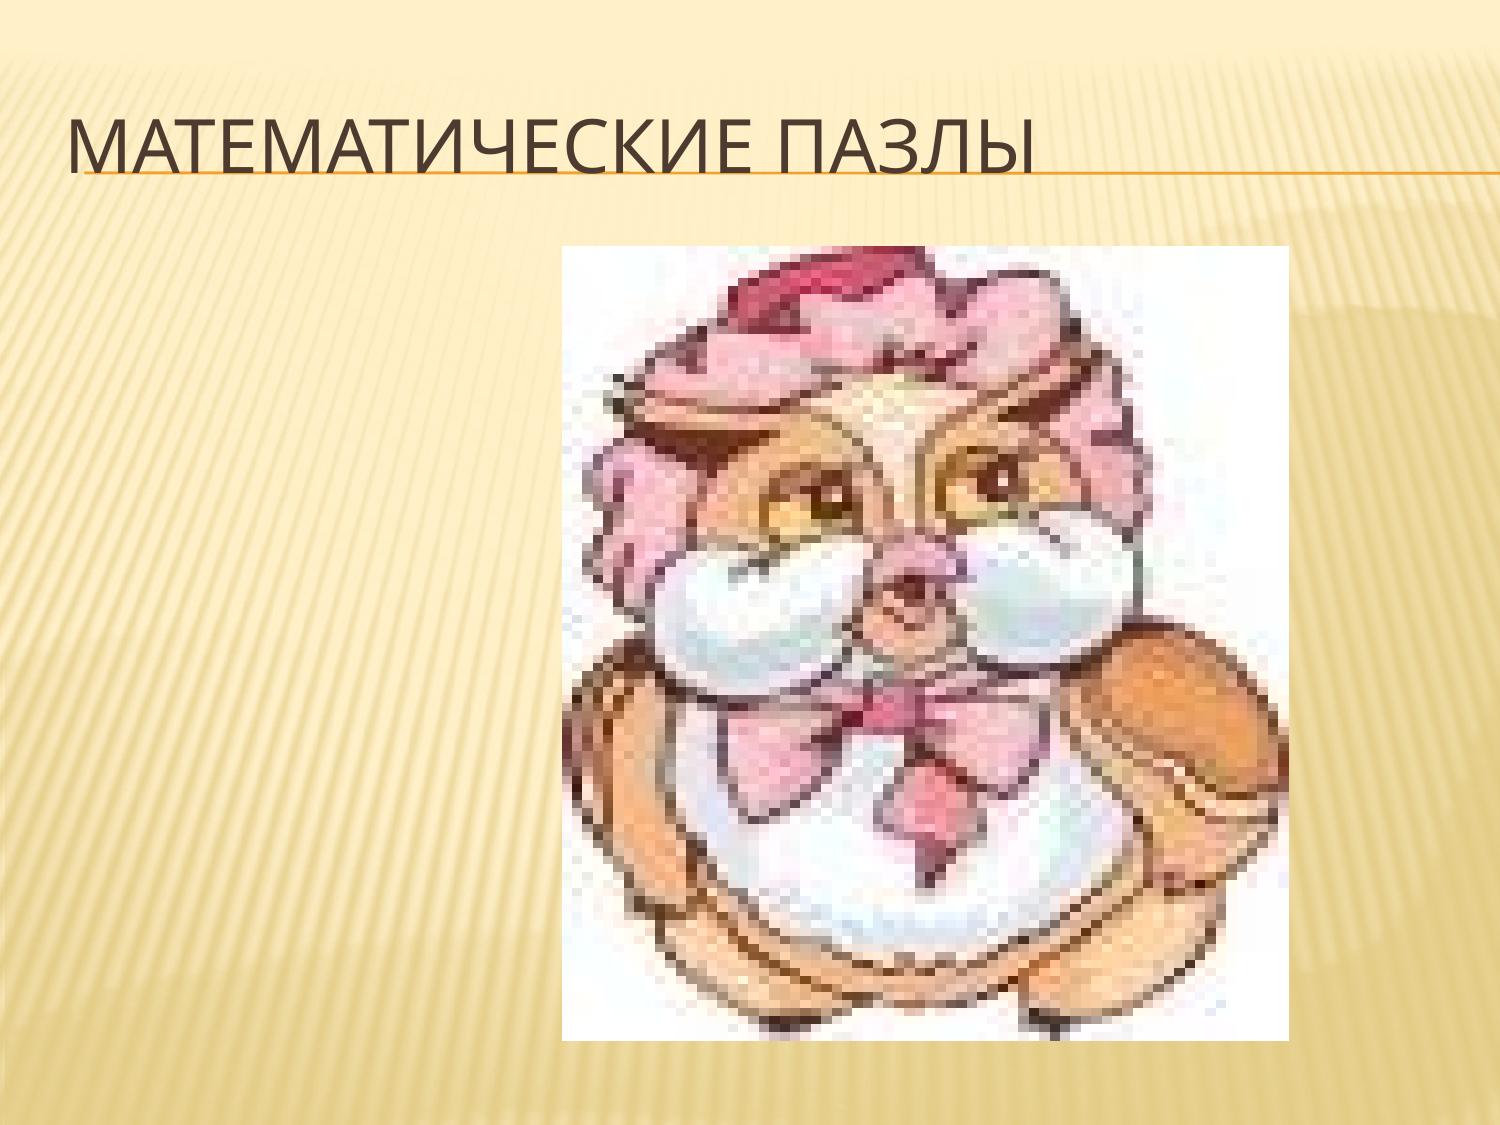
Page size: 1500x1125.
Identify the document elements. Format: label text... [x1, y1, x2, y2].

title Математические пазлы [49, 75, 1475, 213]
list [562, 245, 1290, 1041]
